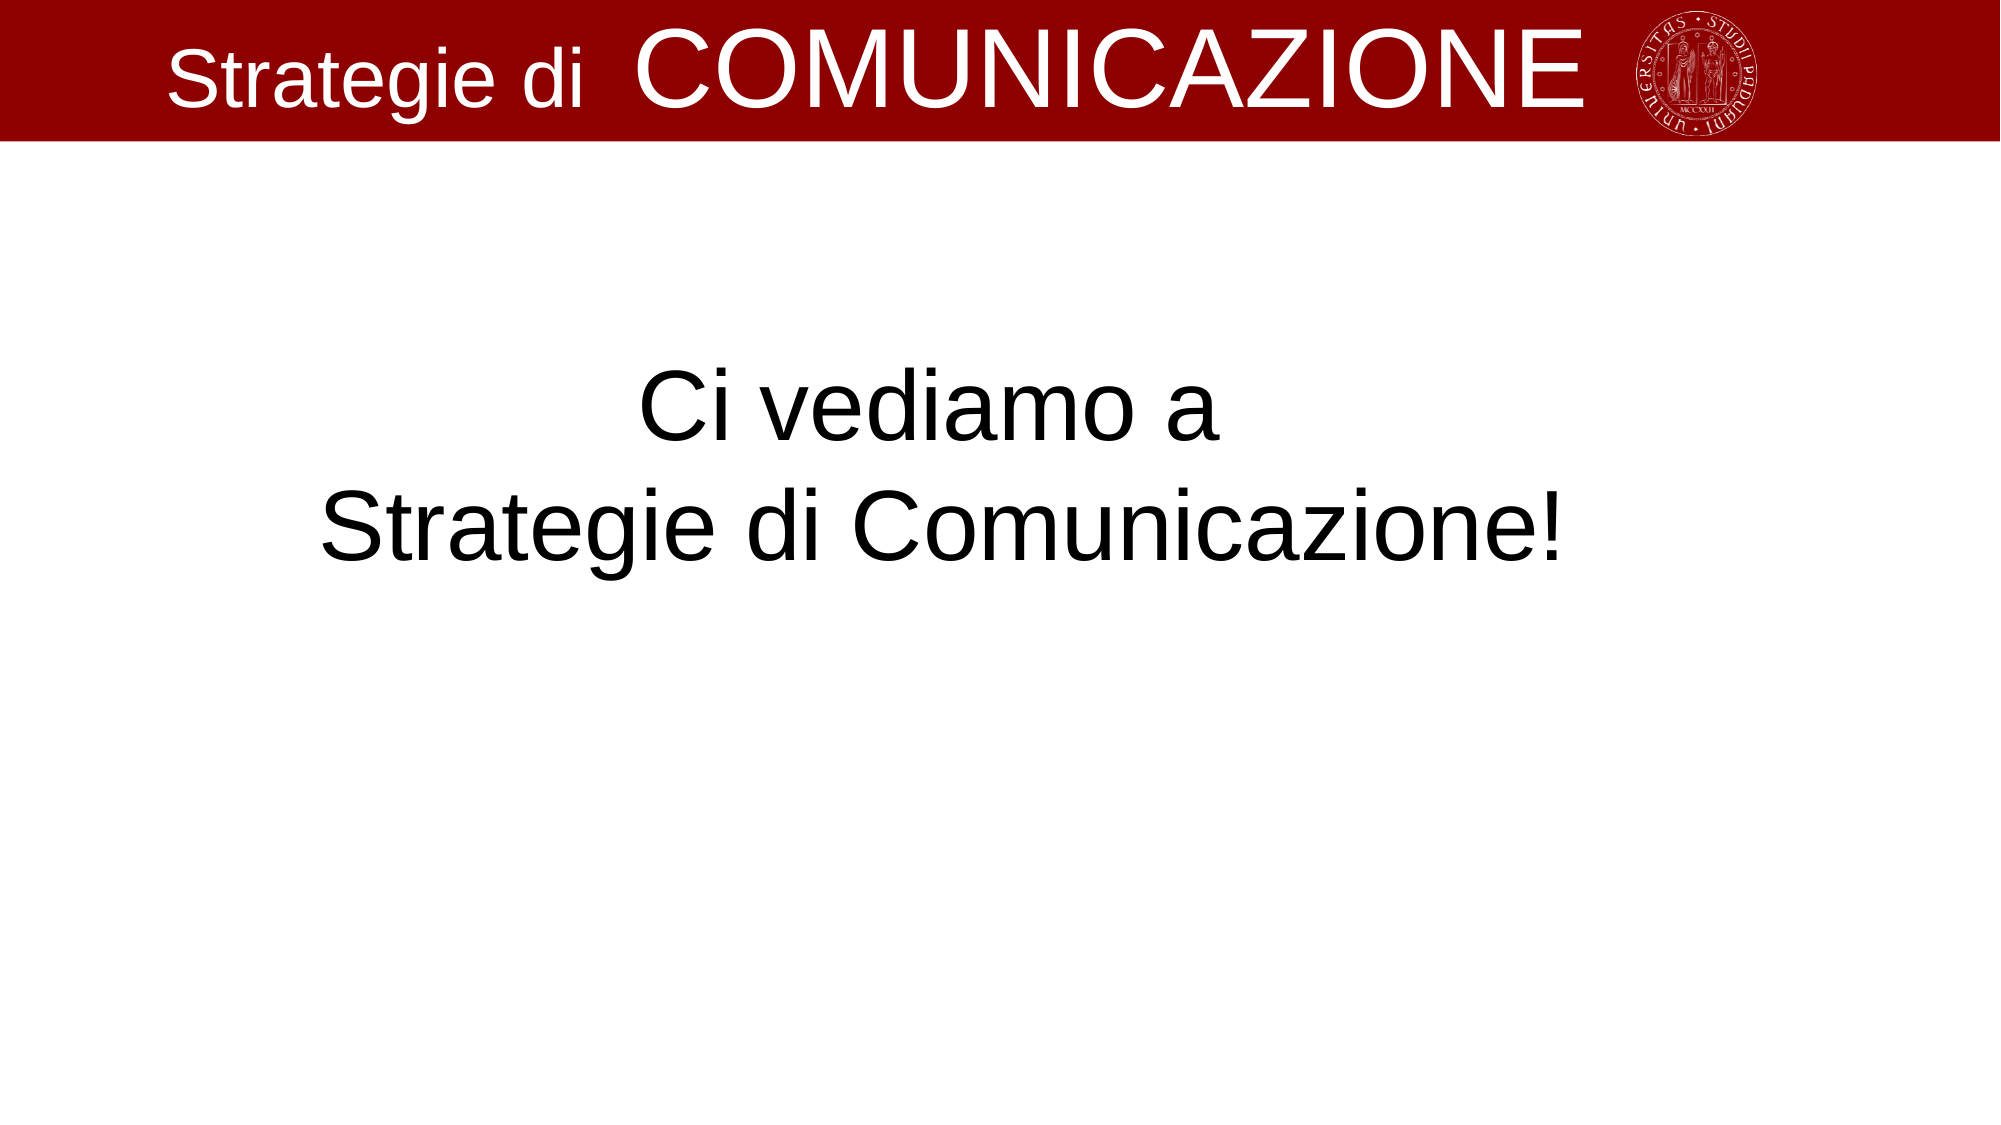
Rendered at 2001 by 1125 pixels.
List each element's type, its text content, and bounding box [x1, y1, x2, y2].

title Strategie di COMUNICAZIONE [0, 0, 2000, 142]
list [1636, 11, 1758, 136]
text_box Ci vediamo a Strategie di Comunicazione! [303, 333, 1583, 588]
